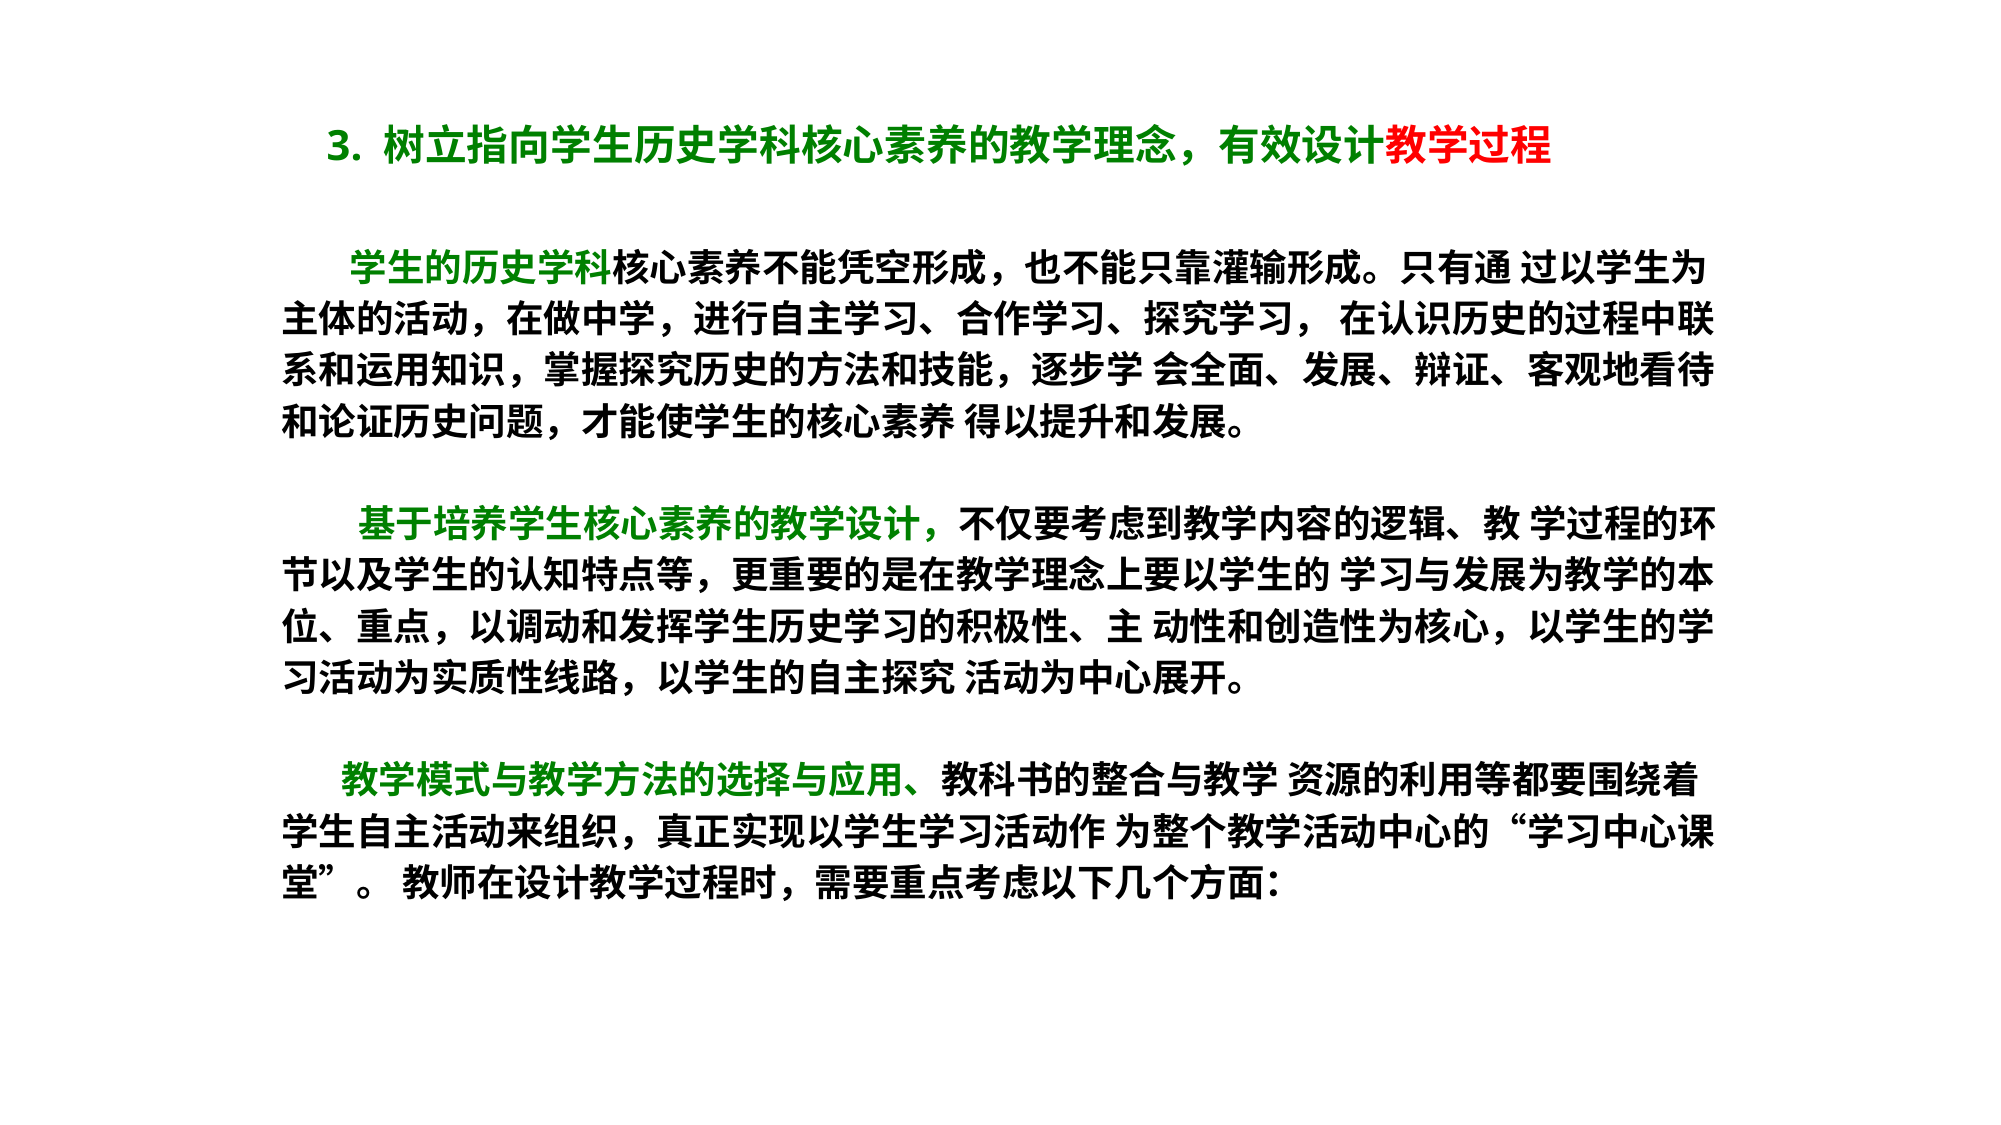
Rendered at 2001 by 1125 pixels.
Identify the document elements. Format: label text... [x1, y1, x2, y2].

text_box 学生的历史学科核心素养不能凭空形成，也不能只靠灌输形成。只有通 过以学生为主体的活动，在做中学，进行自主学习、合作学习、探究学习， 在认识历史的过程中联系和运用知识，掌握探究历史的方法和技能，逐步学 会全面、发展、辩证、客观地看待和论证历史问题，才能使学生的核心素养 得以提升和发展。 基于培养学生核心素养的教学设计，不仅要考虑到教学内容的逻辑、教 学过程的环节以及学生的认知特点等，更重要的是在教学理念上要以学生的 学习与发展为教学的本位、重点，以调动和发挥学生历史学习的积极性、主 动性和创造性为核心，以学生的学习活动为实质性线路，以学生的自主探究 活动为中心展开。 教学模式与教学方法的选择与应用、教科书的整合与教学 资源的利用等都要围绕着学生自主活动来组织，真正实现以学生学习活动作 为整个教学活动中心的“学习中心课堂”。 教师在设计教学过程时，需要重点考虑以下几个方面： [266, 230, 1735, 912]
text_box 3. 树立指向学生历史学科核心素养的教学理念，有效设计教学过程 [296, 113, 1653, 180]
